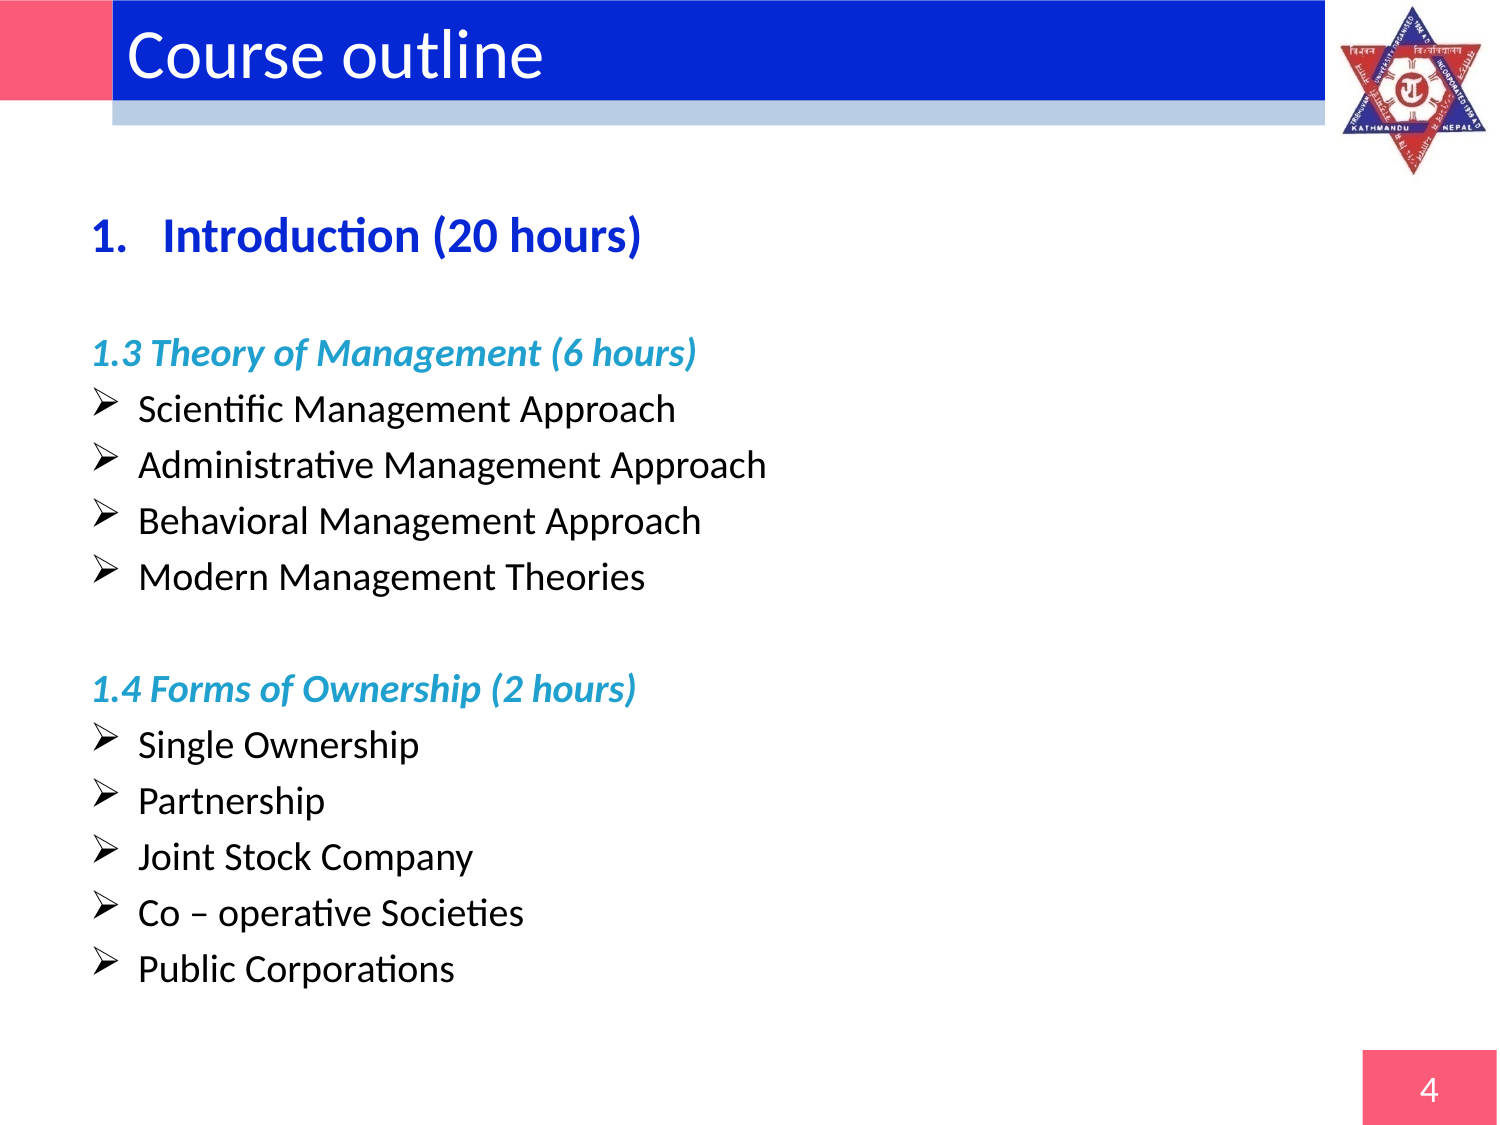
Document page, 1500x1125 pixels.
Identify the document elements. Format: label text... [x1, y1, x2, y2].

picture [1324, 0, 1500, 188]
slide_number 4 [1362, 1050, 1497, 1125]
list Introduction (20 hours) 1.3 Theory of Management (6 hours) Scientific Management Approach Administrative Management Approach Behavioral Management Approach Modern Management Theories 1.4 Forms of Ownership (2 hours) Single Ownership Partnership Joint Stock Company Co – operative Societies Public Corporations [75, 195, 1425, 1000]
title Course outline [112, 0, 1322, 101]
